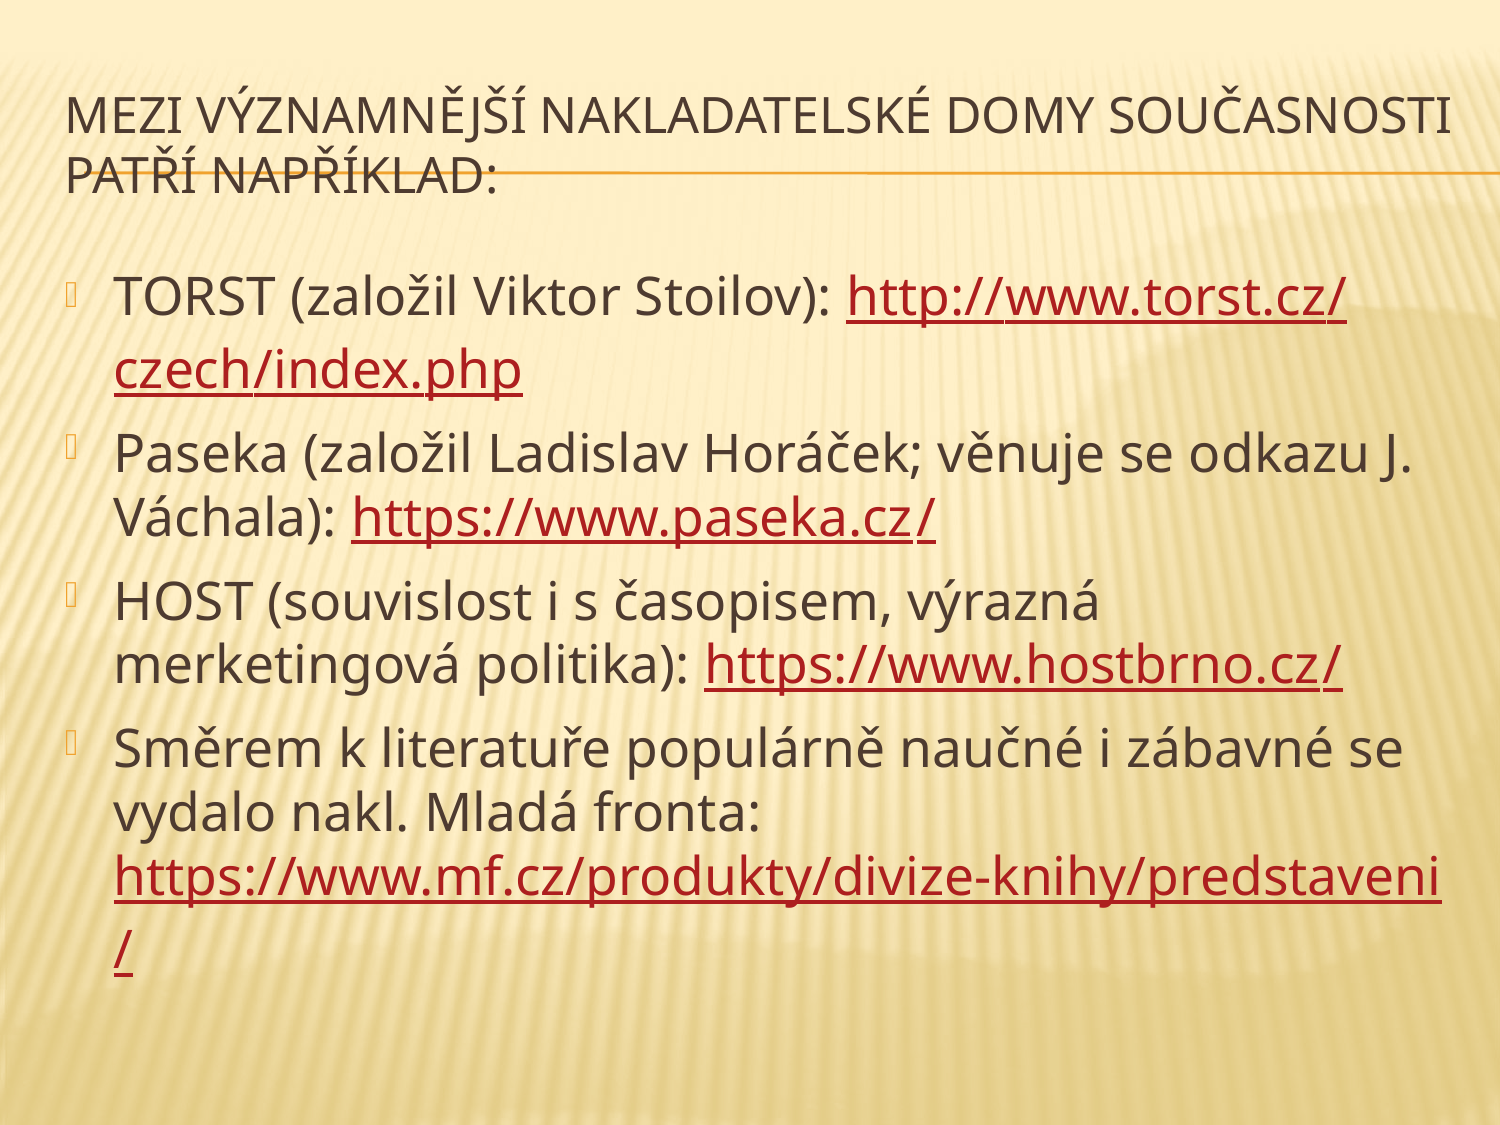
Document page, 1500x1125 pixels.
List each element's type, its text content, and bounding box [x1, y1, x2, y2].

title Mezi významnější nakladatelské domy současnosti patří například: [50, 75, 1475, 213]
list TORST (založil Viktor Stoilov): http://www.torst.cz/czech/index.php Paseka (založil Ladislav Horáček; věnuje se odkazu J. Váchala): https://www.paseka.cz/ HOST (souvislost i s časopisem, výrazná merketingová politika): https://www.hostbrno.cz/ Směrem k literatuře populárně naučné i zábavné se vydalo nakl. Mladá fronta: https://www.mf.cz/produkty/divize-knihy/predstaveni/ [50, 254, 1475, 998]
